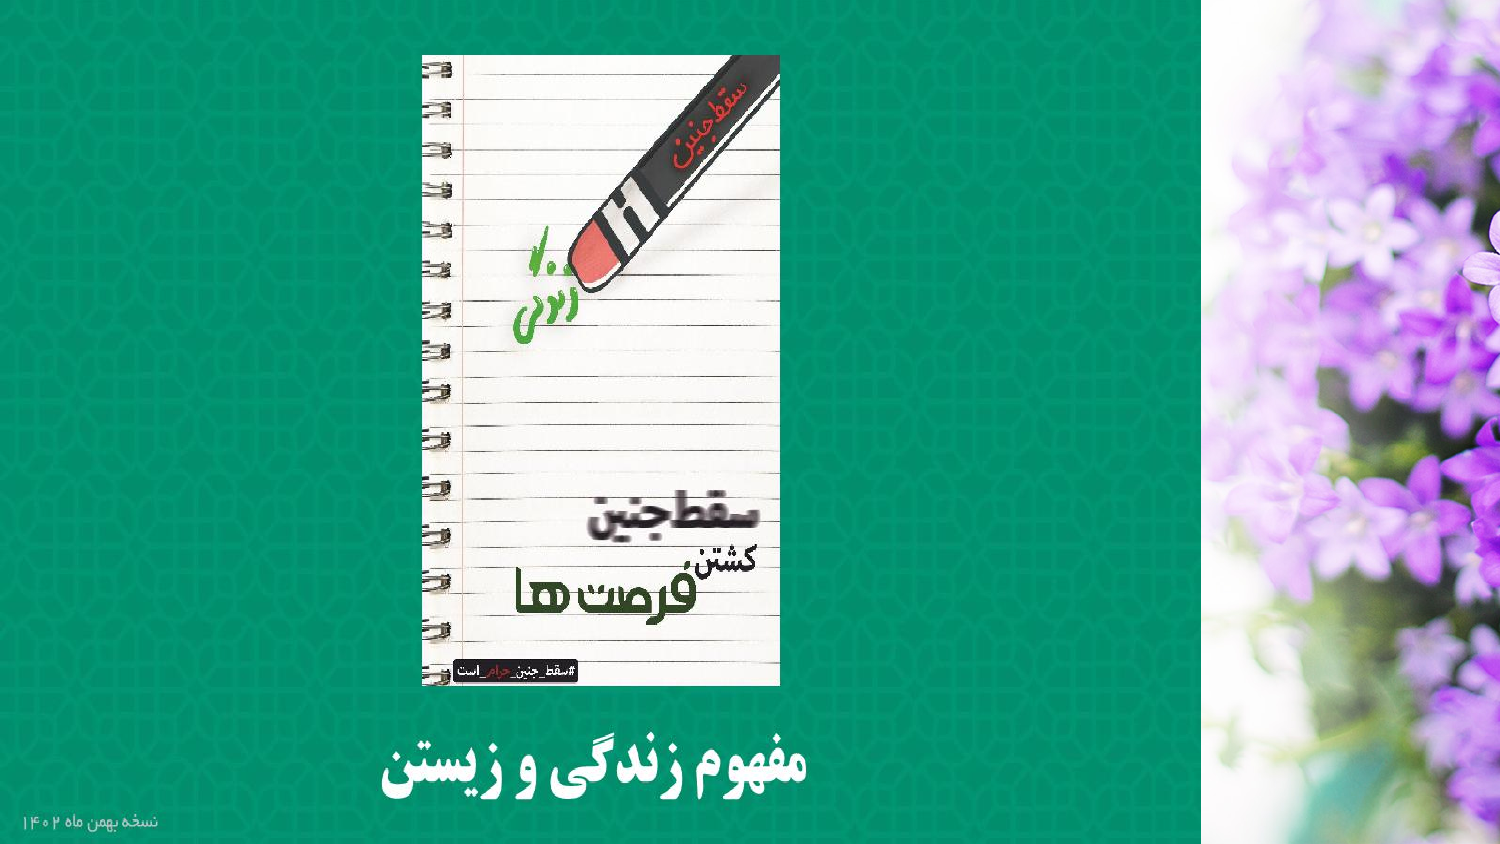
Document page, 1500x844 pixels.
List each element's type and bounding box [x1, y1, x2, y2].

picture [1201, 0, 1500, 844]
list [0, 0, 1201, 844]
